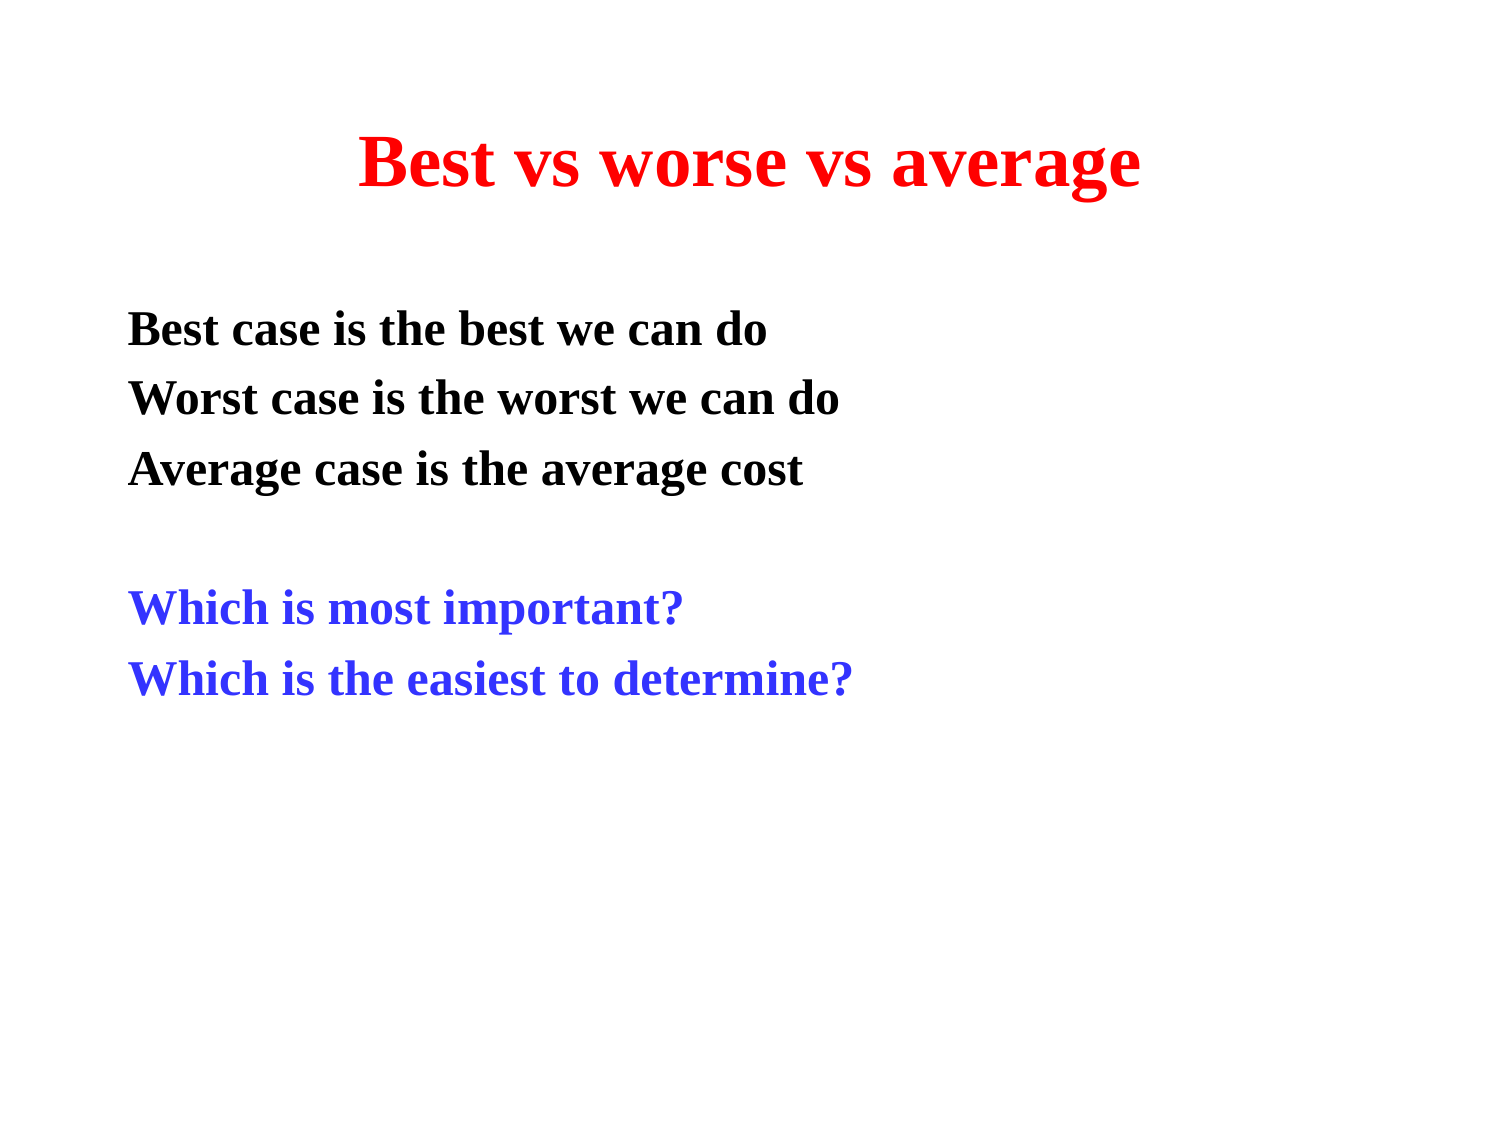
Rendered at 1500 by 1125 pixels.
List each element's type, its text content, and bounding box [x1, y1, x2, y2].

title Best vs worse vs average [112, 62, 1388, 250]
list Best case is the best we can do Worst case is the worst we can do Average case is the average cost Which is most important? Which is the easiest to determine? [112, 287, 1388, 963]
